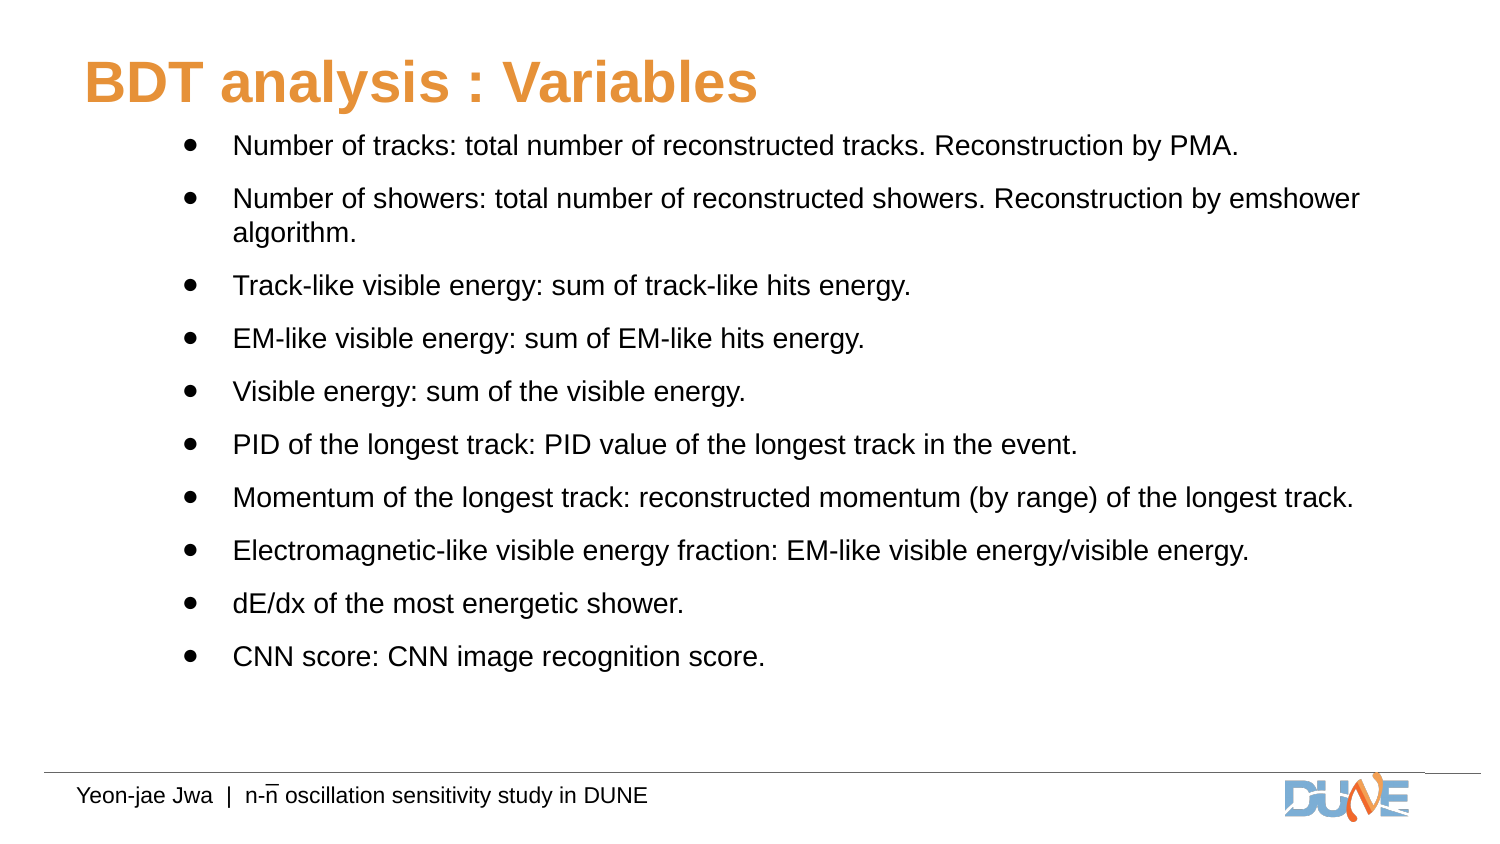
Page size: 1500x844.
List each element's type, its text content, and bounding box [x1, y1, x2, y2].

subtitle BDT analysis : Variables [68, 28, 1425, 160]
text_box Number of tracks: total number of reconstructed tracks. Reconstruction by PMA. Number of showers: total number of reconstructed showers. Reconstruction by emshower algorithm. Track-like visible energy: sum of track-like hits energy. EM-like visible energy: sum of EM-like hits energy. Visible energy: sum of the visible energy. PID of the longest track: PID value of the longest track in the event. Momentum of the longest track: reconstructed momentum (by range) of the longest track. Electromagnetic-like visible energy fraction: EM-like visible energy/visible energy. dE/dx of the most energetic shower. CNN score: CNN image recognition score. [144, 111, 1381, 713]
text_box Yeon-jae Jwa | n-n̅ oscillation sensitivity study in DUNE [61, 766, 1212, 822]
picture [1285, 772, 1415, 822]
slide_number [1424, 770, 1481, 824]
